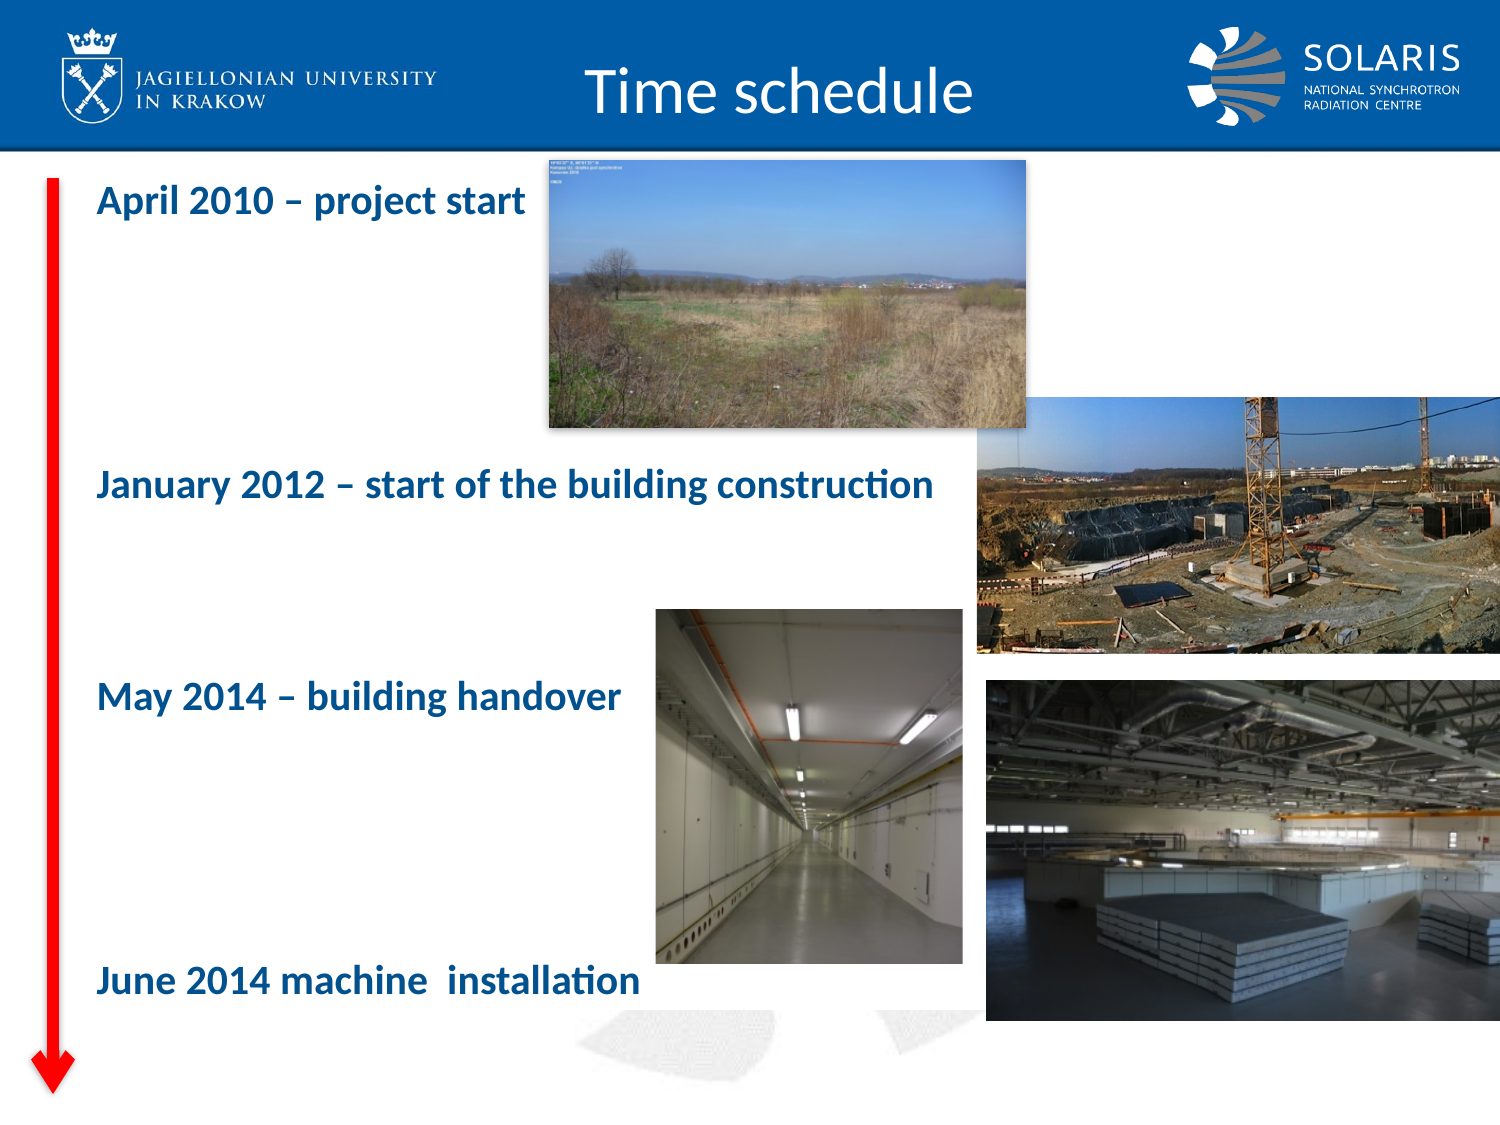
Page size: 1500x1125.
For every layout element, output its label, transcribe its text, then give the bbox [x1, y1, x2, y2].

picture [0, 0, 1500, 1125]
picture [655, 609, 963, 964]
text_box Time schedule [371, 39, 1187, 135]
text_box April 2010 – project start January 2012 – start of the building construction May 2014 – building handover June 2014 machine installation [80, 164, 1500, 1012]
